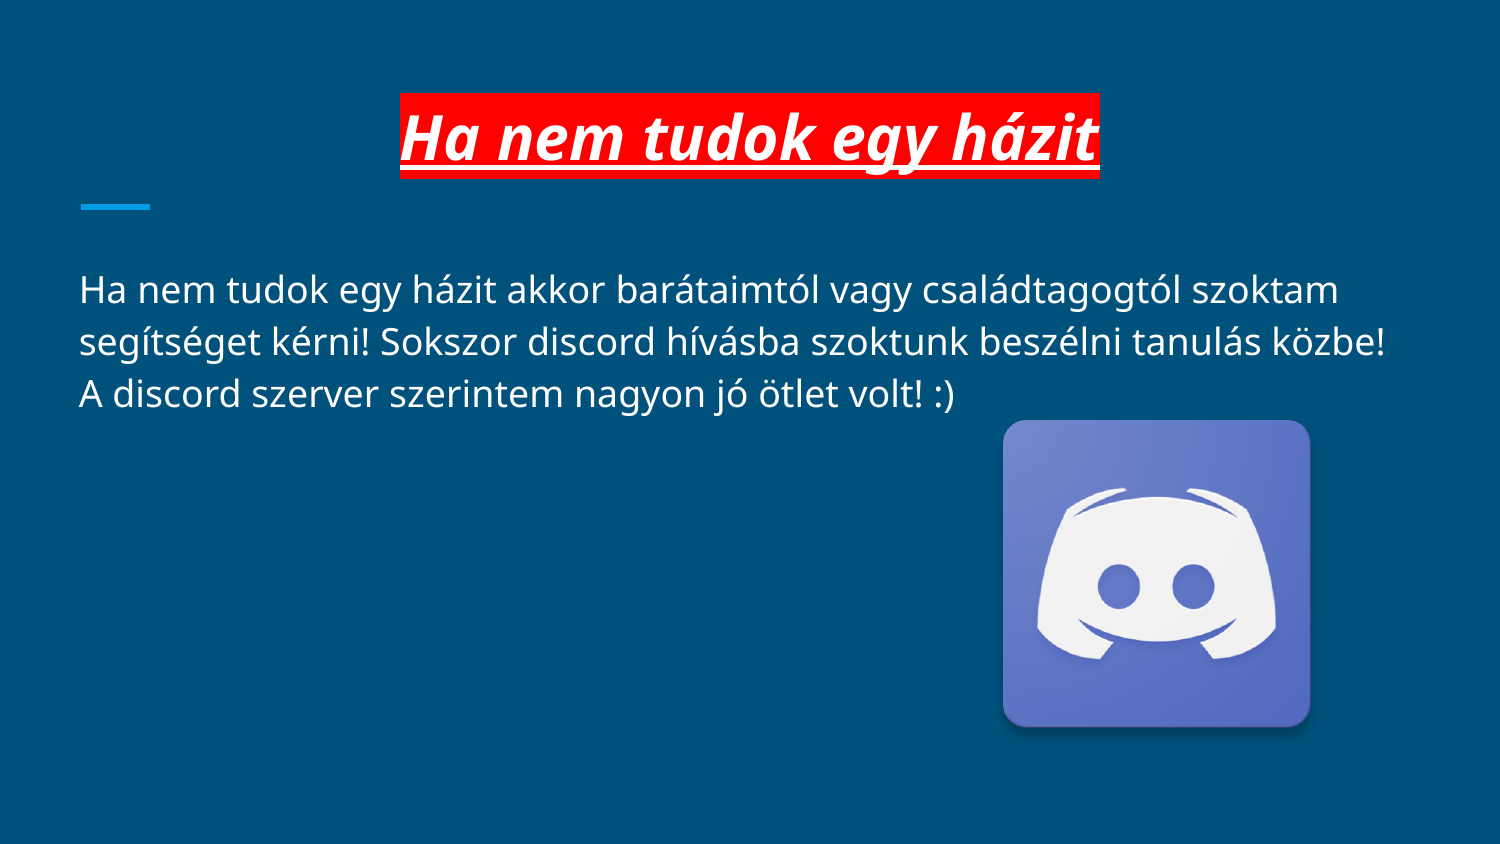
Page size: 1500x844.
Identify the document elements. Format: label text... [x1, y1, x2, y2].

list Ha nem tudok egy házit akkor barátaimtól vagy családtagogtól szoktam segítséget kérni! Sokszor discord hívásba szoktunk beszélni tanulás közbe! A discord szerver szerintem nagyon jó ötlet volt! :) [63, 244, 1437, 750]
title Ha nem tudok egy házit [63, 75, 1437, 188]
picture [1004, 421, 1310, 730]
